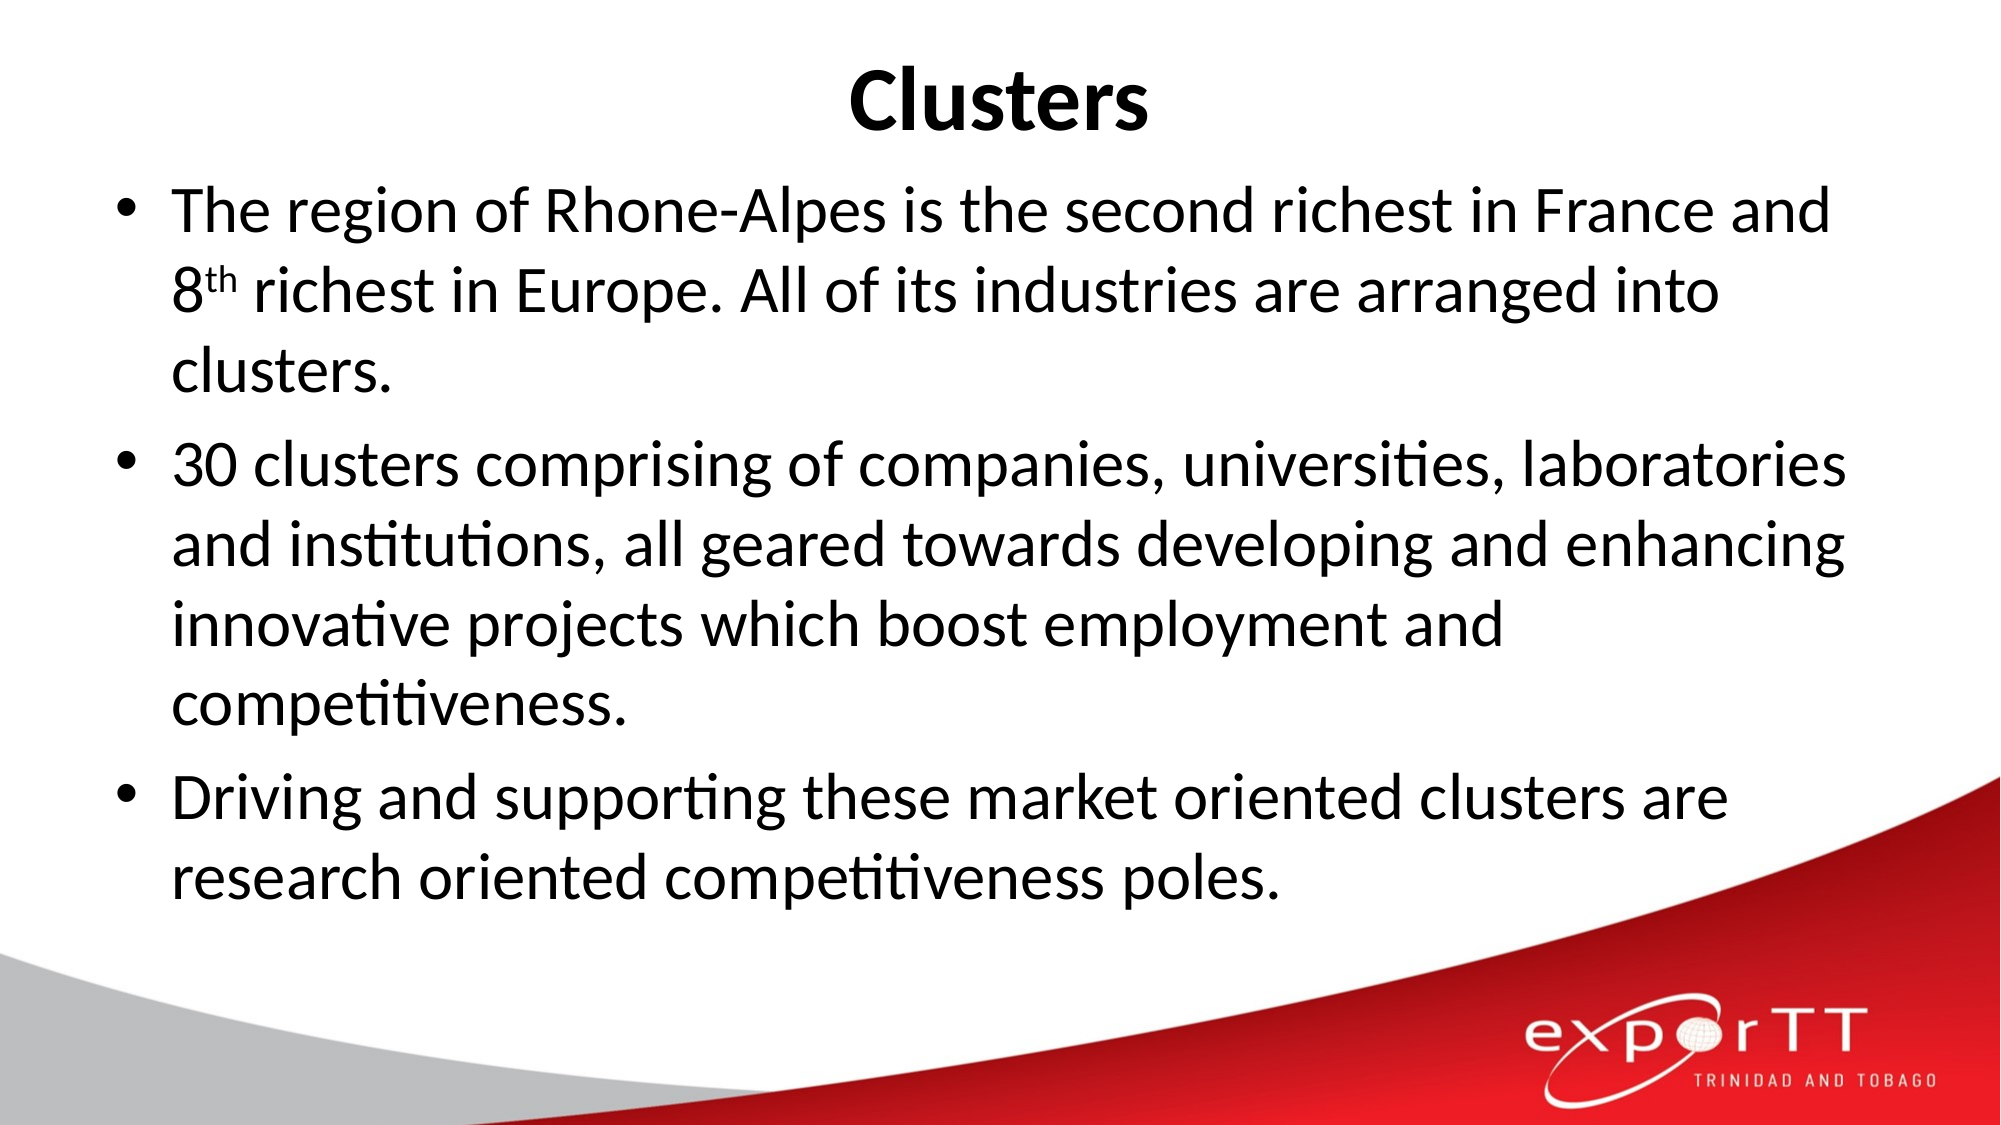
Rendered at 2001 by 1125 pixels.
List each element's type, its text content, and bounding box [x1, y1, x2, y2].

list The region of Rhone-Alpes is the second richest in France and 8th richest in Europe. All of its industries are arranged into clusters. 30 clusters comprising of companies, universities, laboratories and institutions, all geared towards developing and enhancing innovative projects which boost employment and competitiveness. Driving and supporting these market oriented clusters are research oriented competitiveness poles. [99, 158, 1900, 902]
title Clusters [99, 0, 1900, 158]
picture [0, 0, 2001, 1125]
